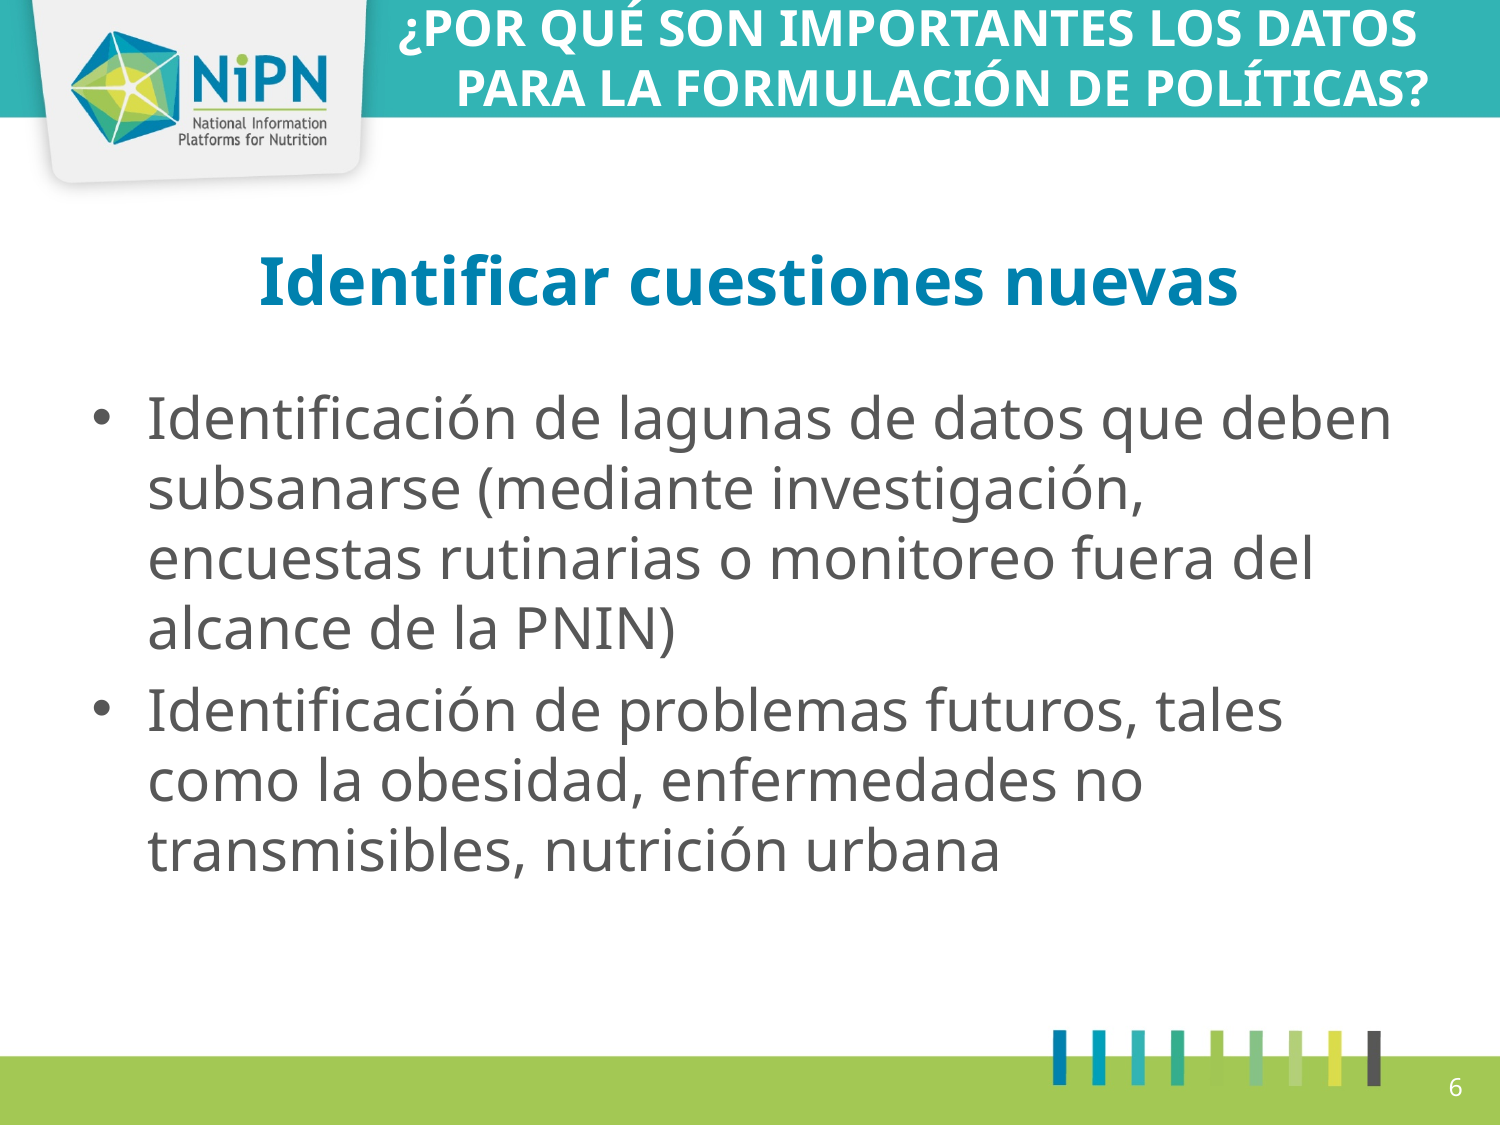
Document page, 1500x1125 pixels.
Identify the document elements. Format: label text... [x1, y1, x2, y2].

title Identificar cuestiones nuevas [76, 196, 1424, 362]
picture [0, 0, 1500, 1125]
list Identificación de lagunas de datos que deben subsanarse (mediante investigación, encuestas rutinarias o monitoreo fuera del alcance de la PNIN) Identificación de problemas futuros, tales como la obesidad, enfermedades no transmisibles, nutrición urbana [76, 373, 1424, 1012]
slide_number 6 [1376, 1058, 1478, 1119]
text_box ¿POR QUÉ SON IMPORTANTES LOS DATOS PARA LA FORMULACIÓN DE POLÍTICAS? [383, 0, 1500, 114]
